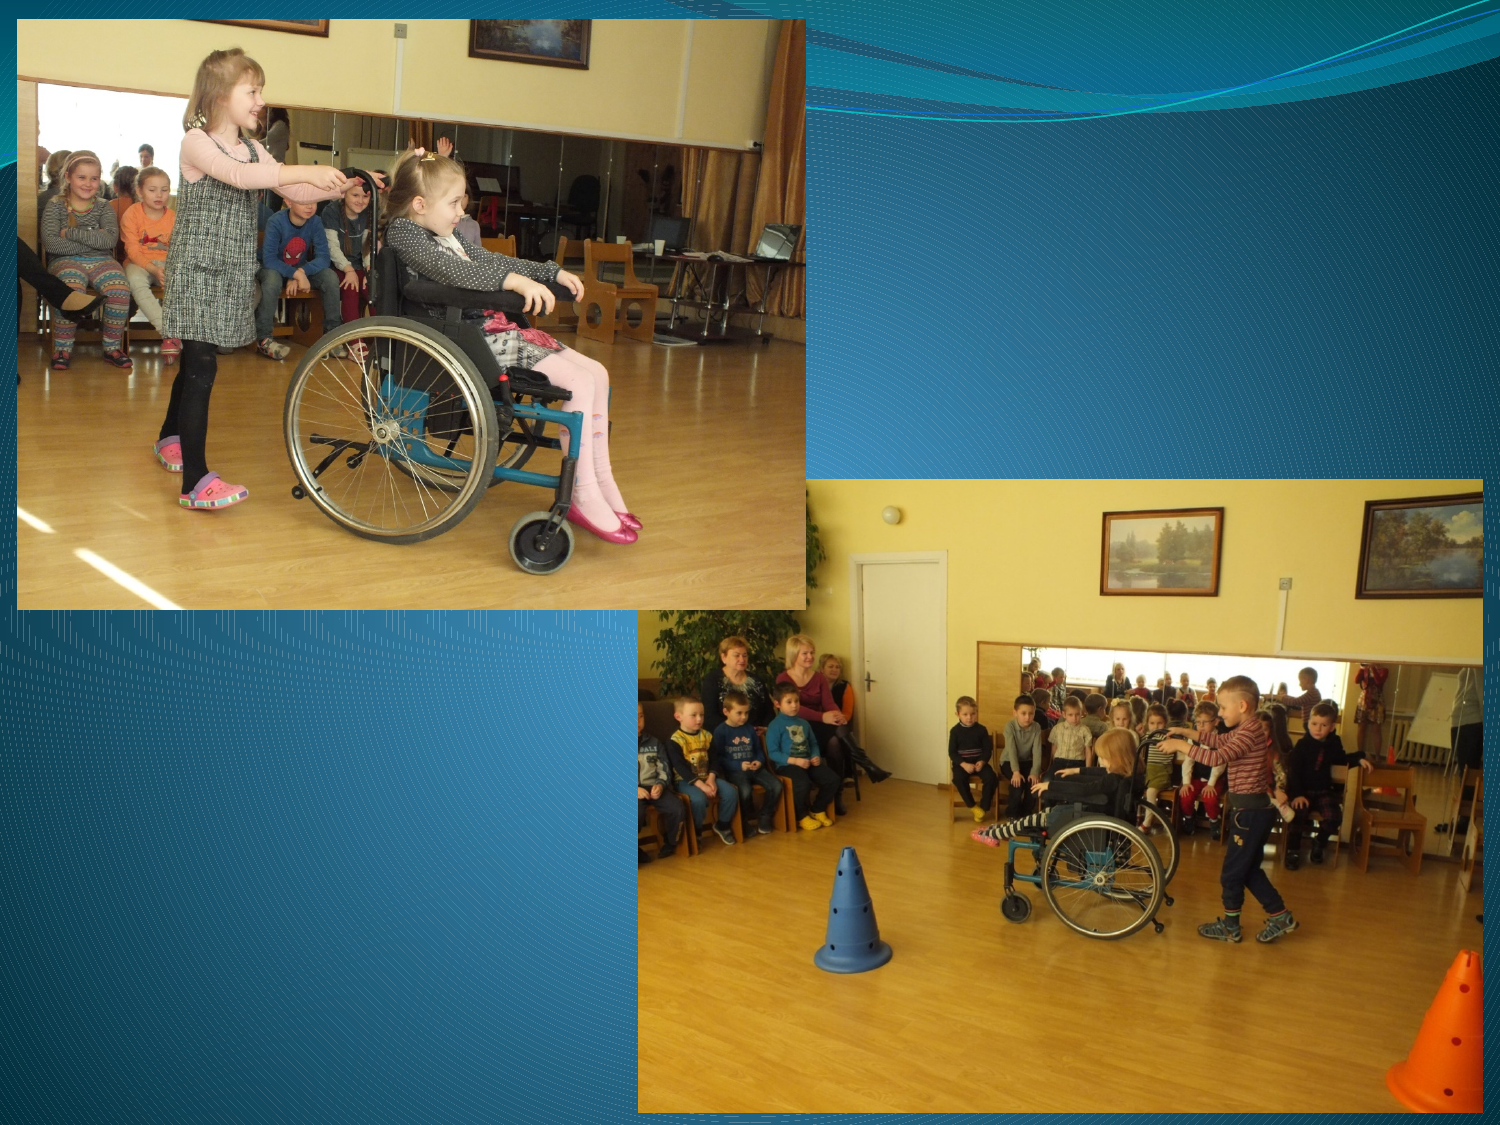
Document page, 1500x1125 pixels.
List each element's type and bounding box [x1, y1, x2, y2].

picture [17, 18, 806, 610]
picture [638, 479, 1483, 1113]
